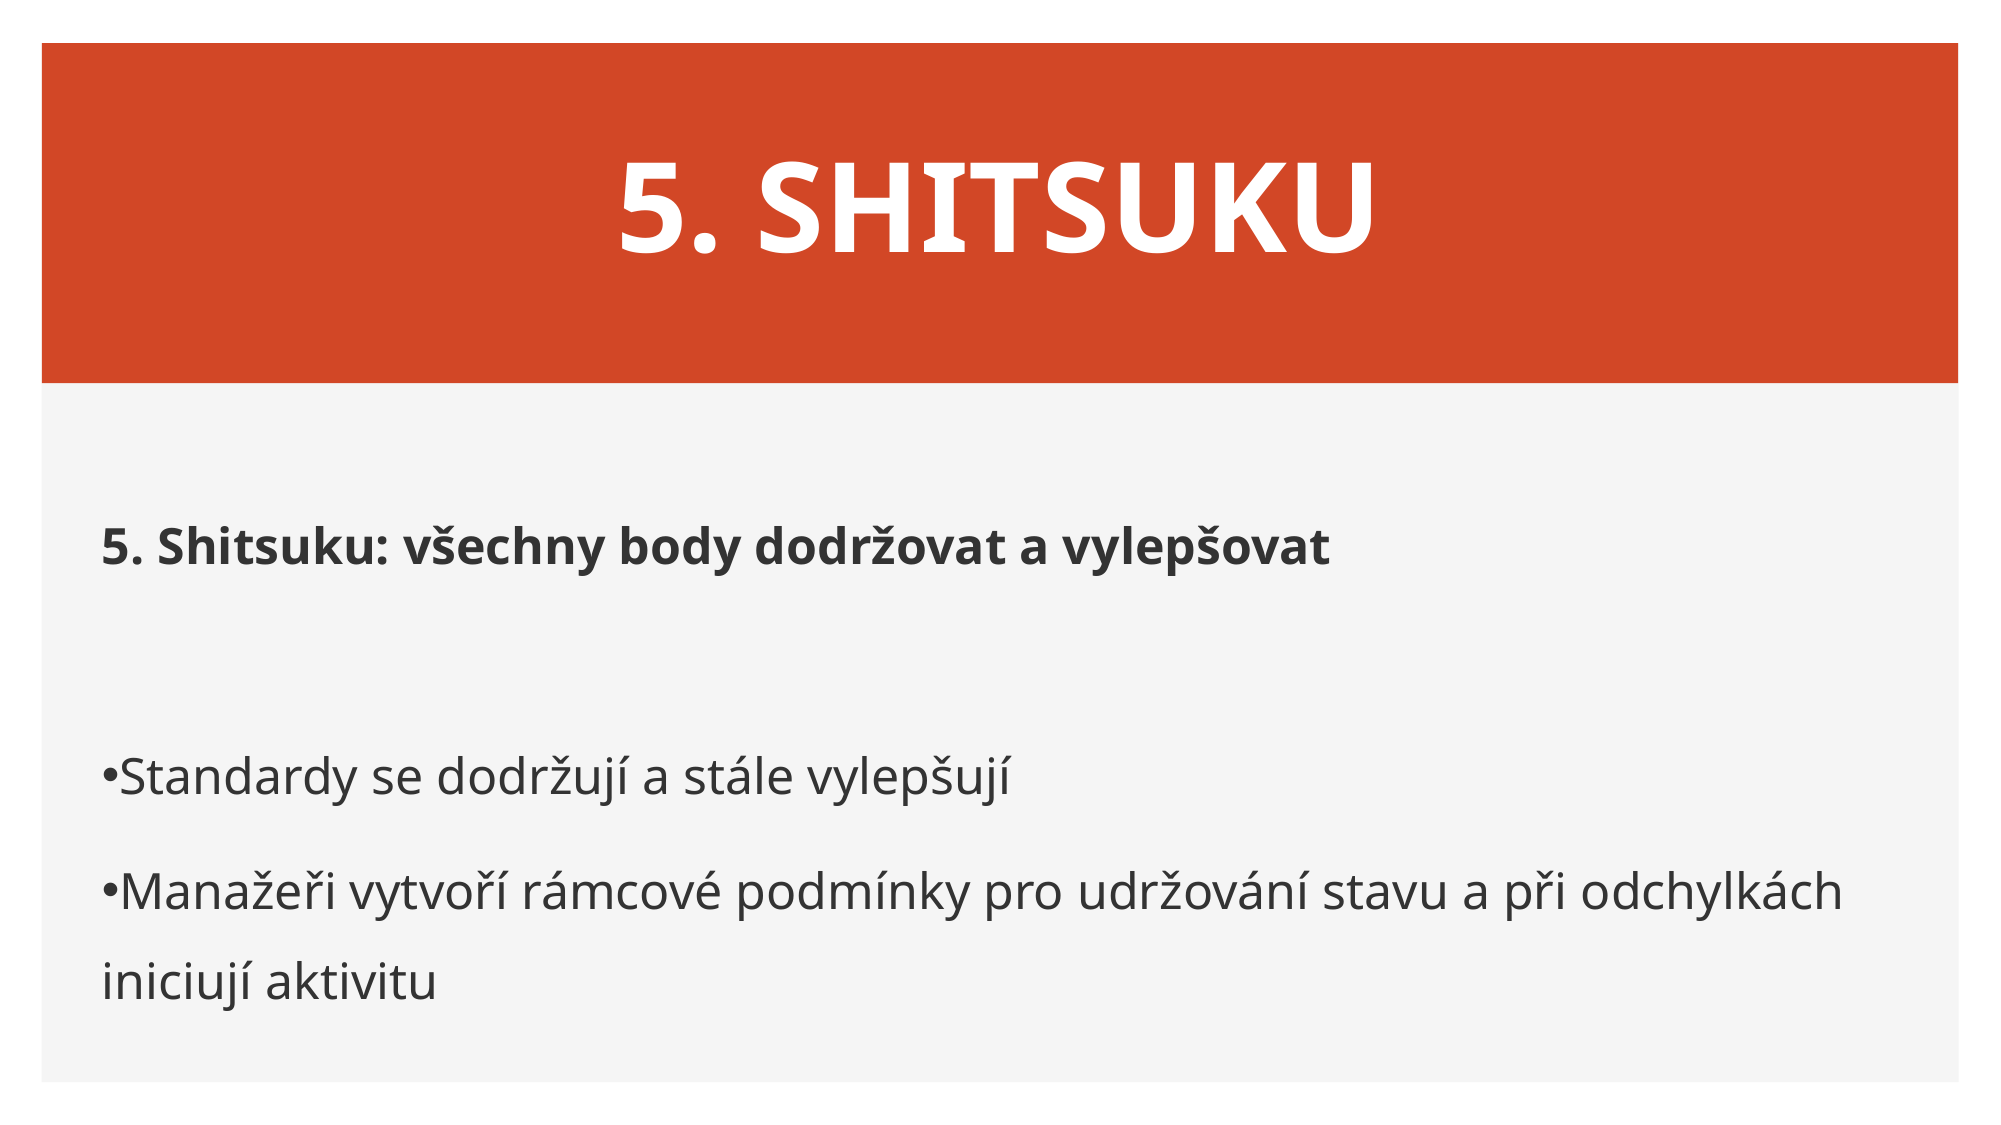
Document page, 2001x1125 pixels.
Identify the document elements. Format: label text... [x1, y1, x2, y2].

title 5. SHITSUKU [85, 122, 1914, 286]
list 5. Shitsuku: všechny body dodržovat a vylepšovat Standardy se dodržují a stále vylepšují Manažeři vytvoří rámcové podmínky pro udržování stavu a při odchylkách iniciují aktivitu [86, 476, 1914, 1021]
